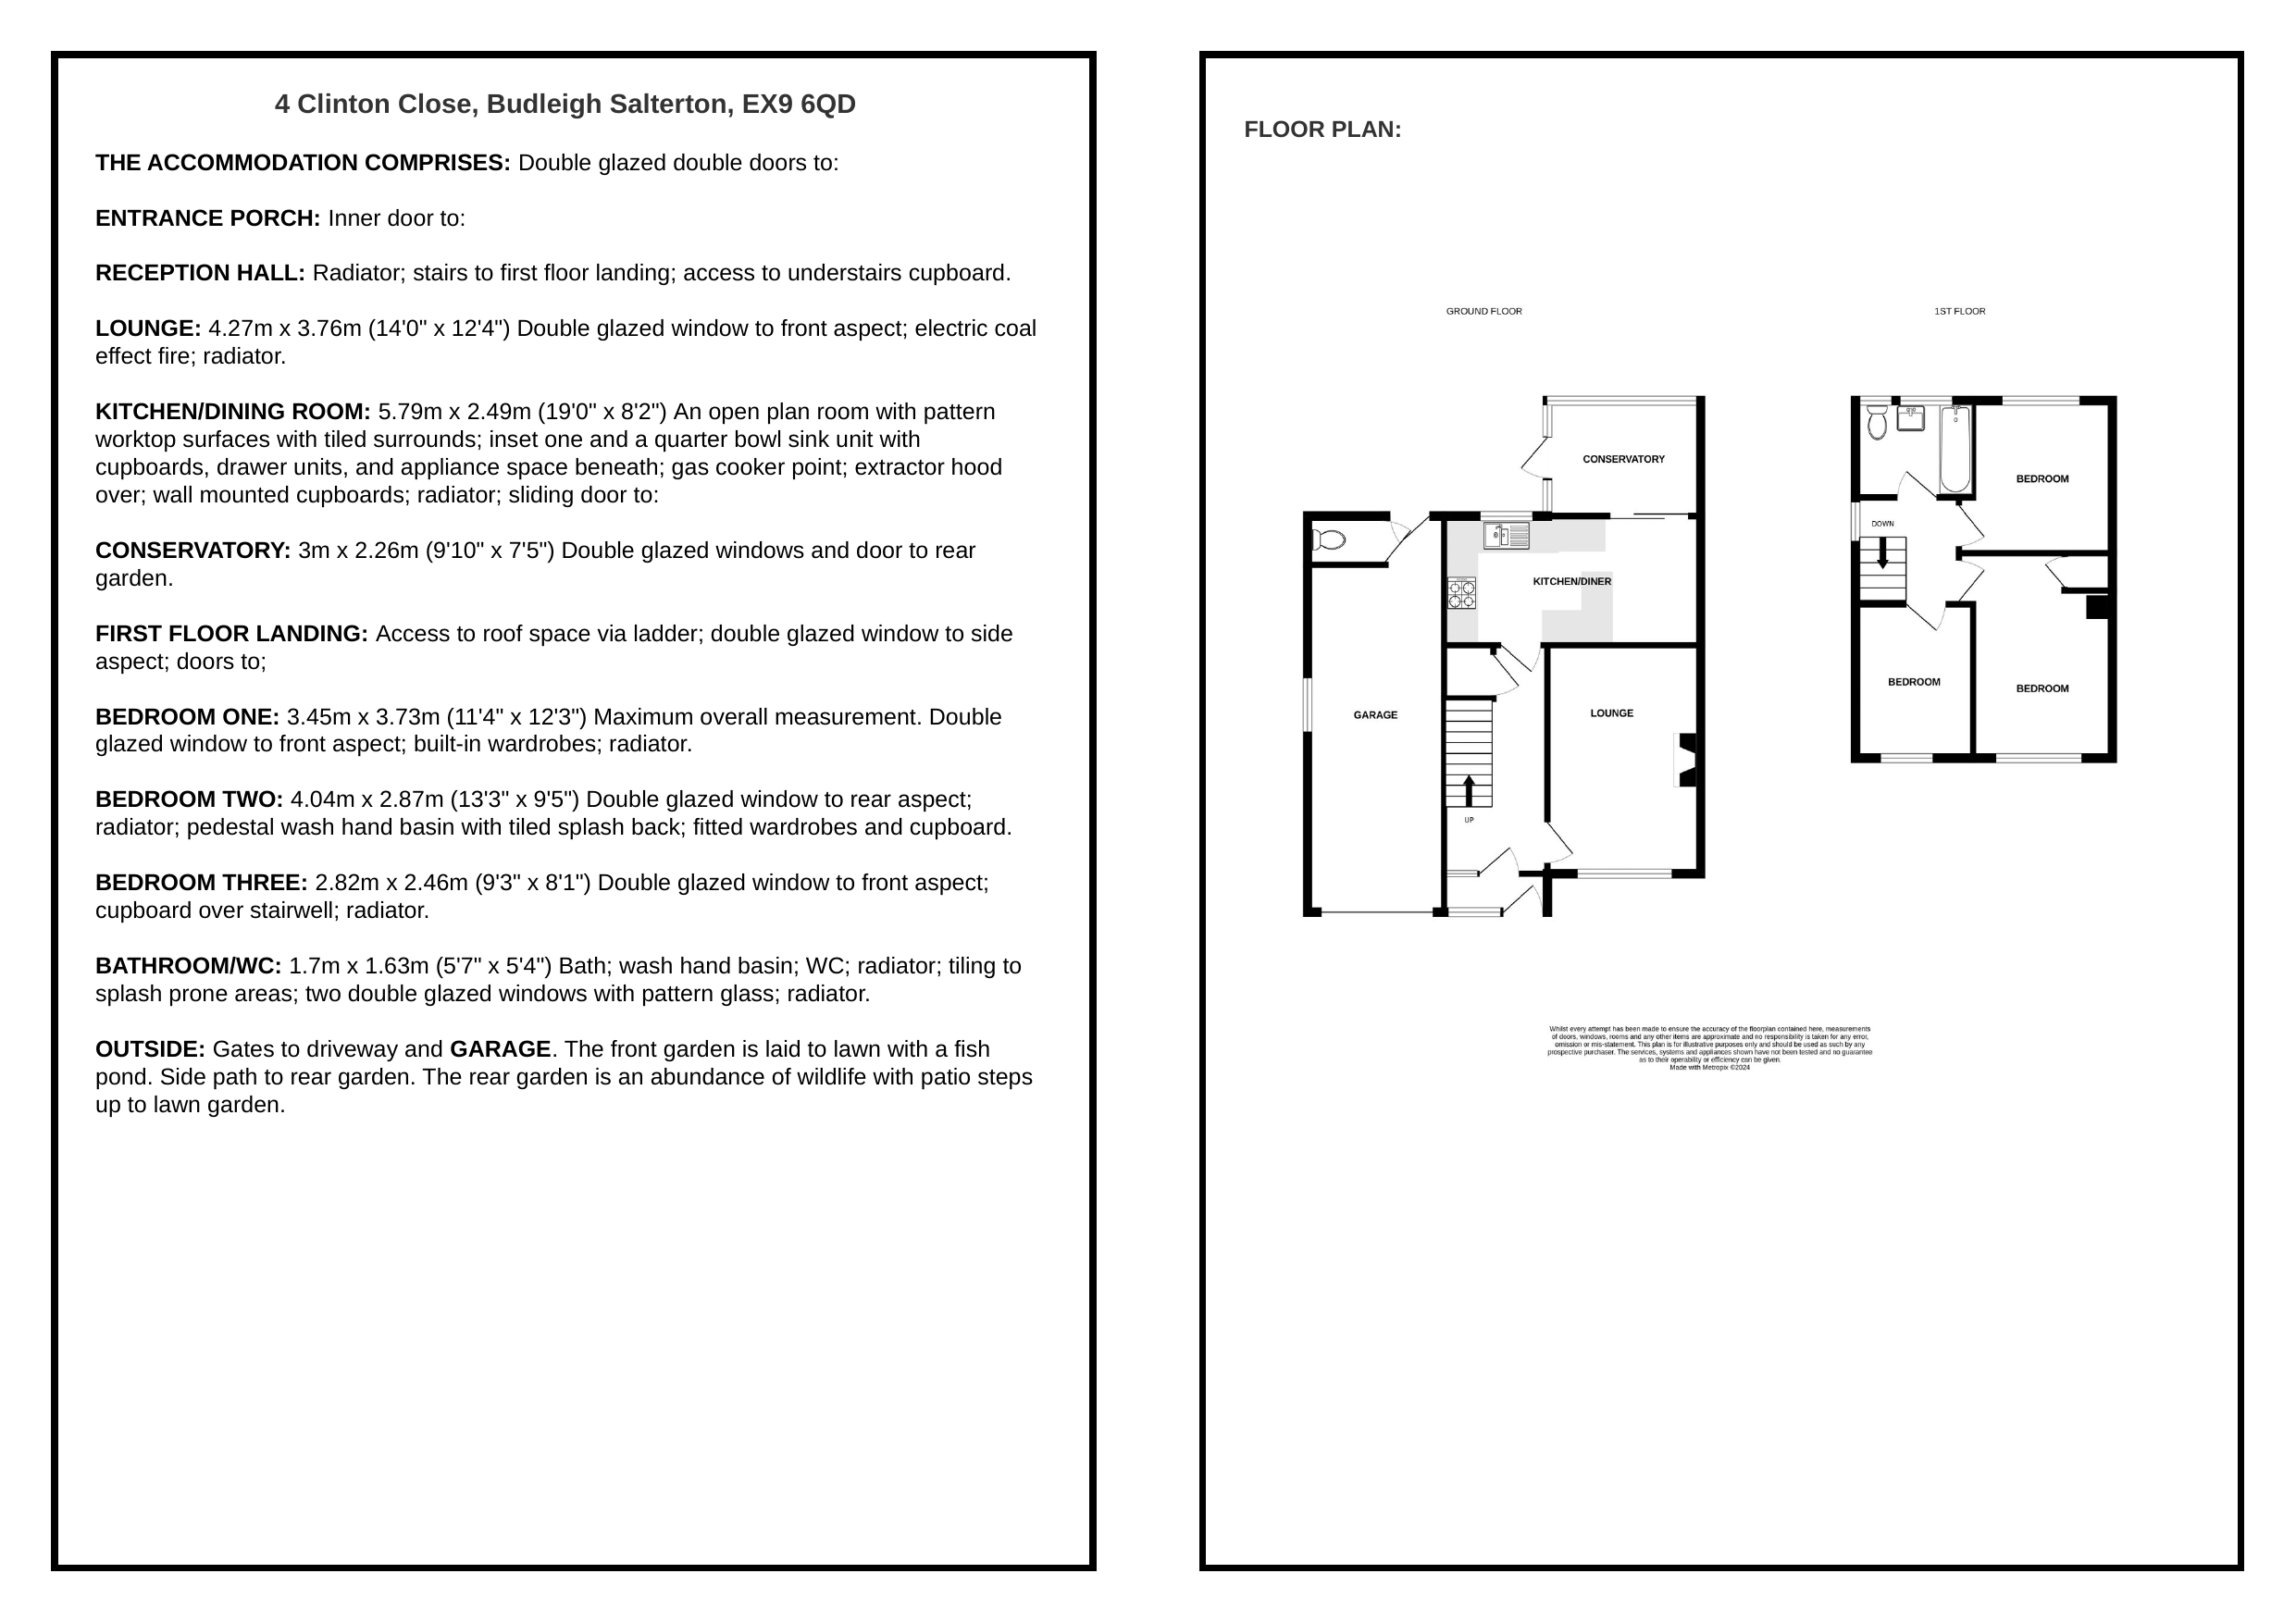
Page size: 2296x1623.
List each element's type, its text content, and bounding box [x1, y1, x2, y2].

text_box FLOOR PLAN: [1230, 79, 2207, 1276]
text_box [1202, 54, 2241, 1568]
text_box [54, 54, 1093, 1568]
text_box 4 Clinton Close, Budleigh Salterton, EX9 6QD THE ACCOMMODATION COMPRISES: Double glazed double doors to: ENTRANCE PORCH: Inner door to: RECEPTION HALL: Radiator; stairs to first floor landing; access to understairs cupboard. LOUNGE: 4.27m x 3.76m (14'0" x 12'4") Double glazed window to front aspect; electric coal effect fire; radiator. KITCHEN/DINING ROOM: 5.79m x 2.49m (19'0" x 8'2") An open plan room with pattern worktop surfaces with tiled surrounds; inset one and a quarter bowl sink unit with cupboards, drawer units, and appliance space beneath; gas cooker point; extractor hood over; wall mounted cupboards; radiator; sliding door to: CONSERVATORY: 3m x 2.26m (9'10" x 7'5") Double glazed windows and door to rear garden. FIRST FLOOR LANDING: Access to roof space via ladder; double glazed window to side aspect; doors to; BEDROOM ONE: 3.45m x 3.73m (11'4" x 12'3") Maximum overall measurement. Double glazed window to front aspect; built-in wardrobes; radiator. BEDROOM TWO: 4.04m x 2.87m (13'3" x 9'5") Double glazed window to rear aspect; radiator; pedestal wash hand basin with tiled splash back; fitted wardrobes and cupboard. BEDROOM THREE: 2.82m x 2.46m (9'3" x 8'1") Double glazed window to front aspect; cupboard over stairwell; radiator. BATHROOM/WC: 1.7m x 1.63m (5'7" x 5'4") Bath; wash hand basin; WC; radiator; tiling to splash prone areas; two double glazed windows with pattern glass; radiator. OUTSIDE: Gates to driveway and GARAGE. The front garden is laid to lawn with a fish pond. Side path to rear garden. The rear garden is an abundance of wildlife with patio steps up to lawn garden. [81, 79, 1059, 1623]
picture [1230, 280, 2190, 1072]
